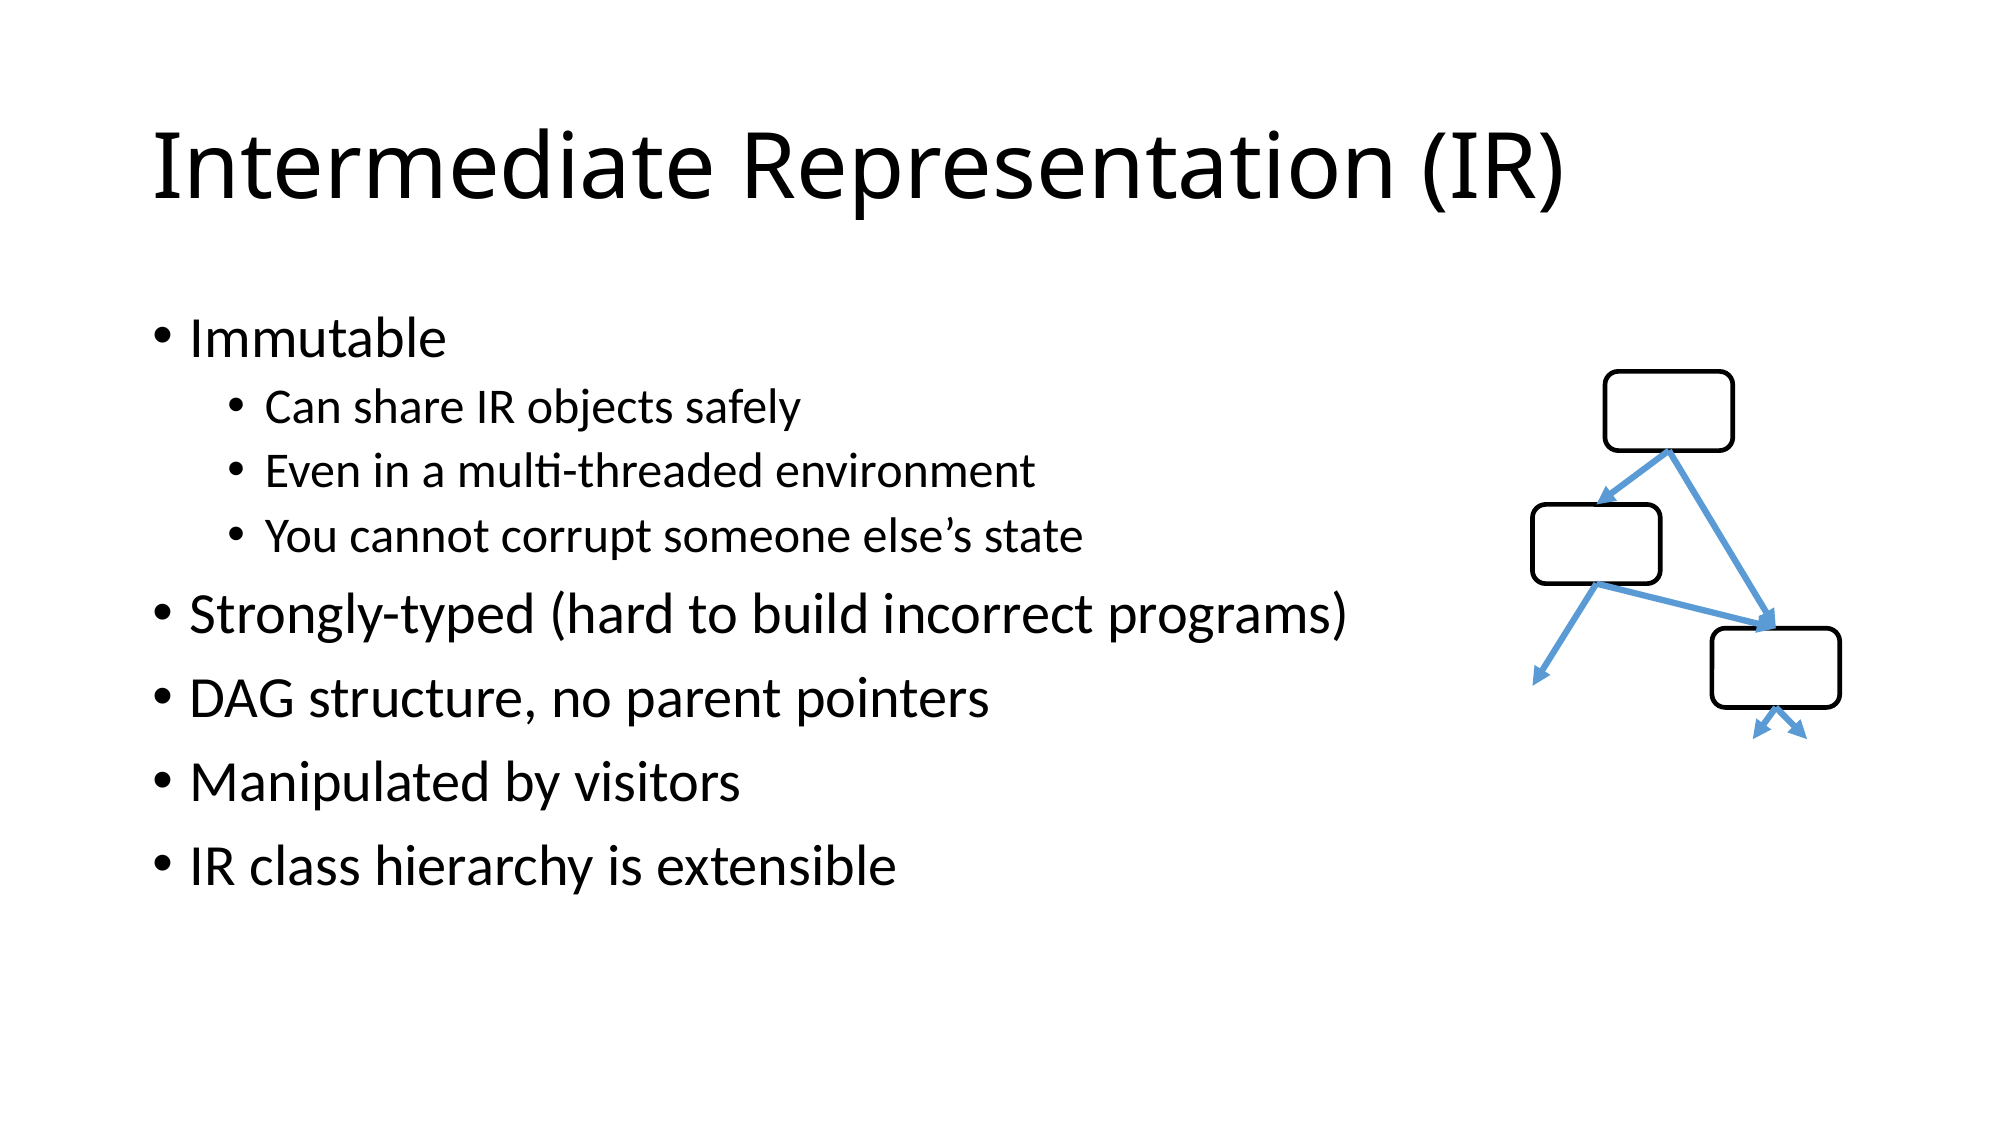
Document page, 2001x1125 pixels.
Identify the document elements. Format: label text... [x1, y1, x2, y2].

title Intermediate Representation (IR) [137, 59, 1863, 278]
text_box [1603, 370, 1734, 450]
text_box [1597, 583, 1776, 629]
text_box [1752, 707, 1775, 740]
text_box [1668, 450, 1776, 583]
text_box [1710, 627, 1841, 709]
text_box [1532, 583, 1597, 686]
text_box [1531, 503, 1662, 583]
list Immutable Can share IR objects safely Even in a multi-threaded environment You cannot corrupt someone else’s state Strongly-typed (hard to build incorrect programs) DAG structure, no parent pointers Manipulated by visitors IR class hierarchy is extensible [137, 299, 1863, 1066]
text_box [1596, 450, 1669, 505]
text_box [1775, 707, 1808, 740]
